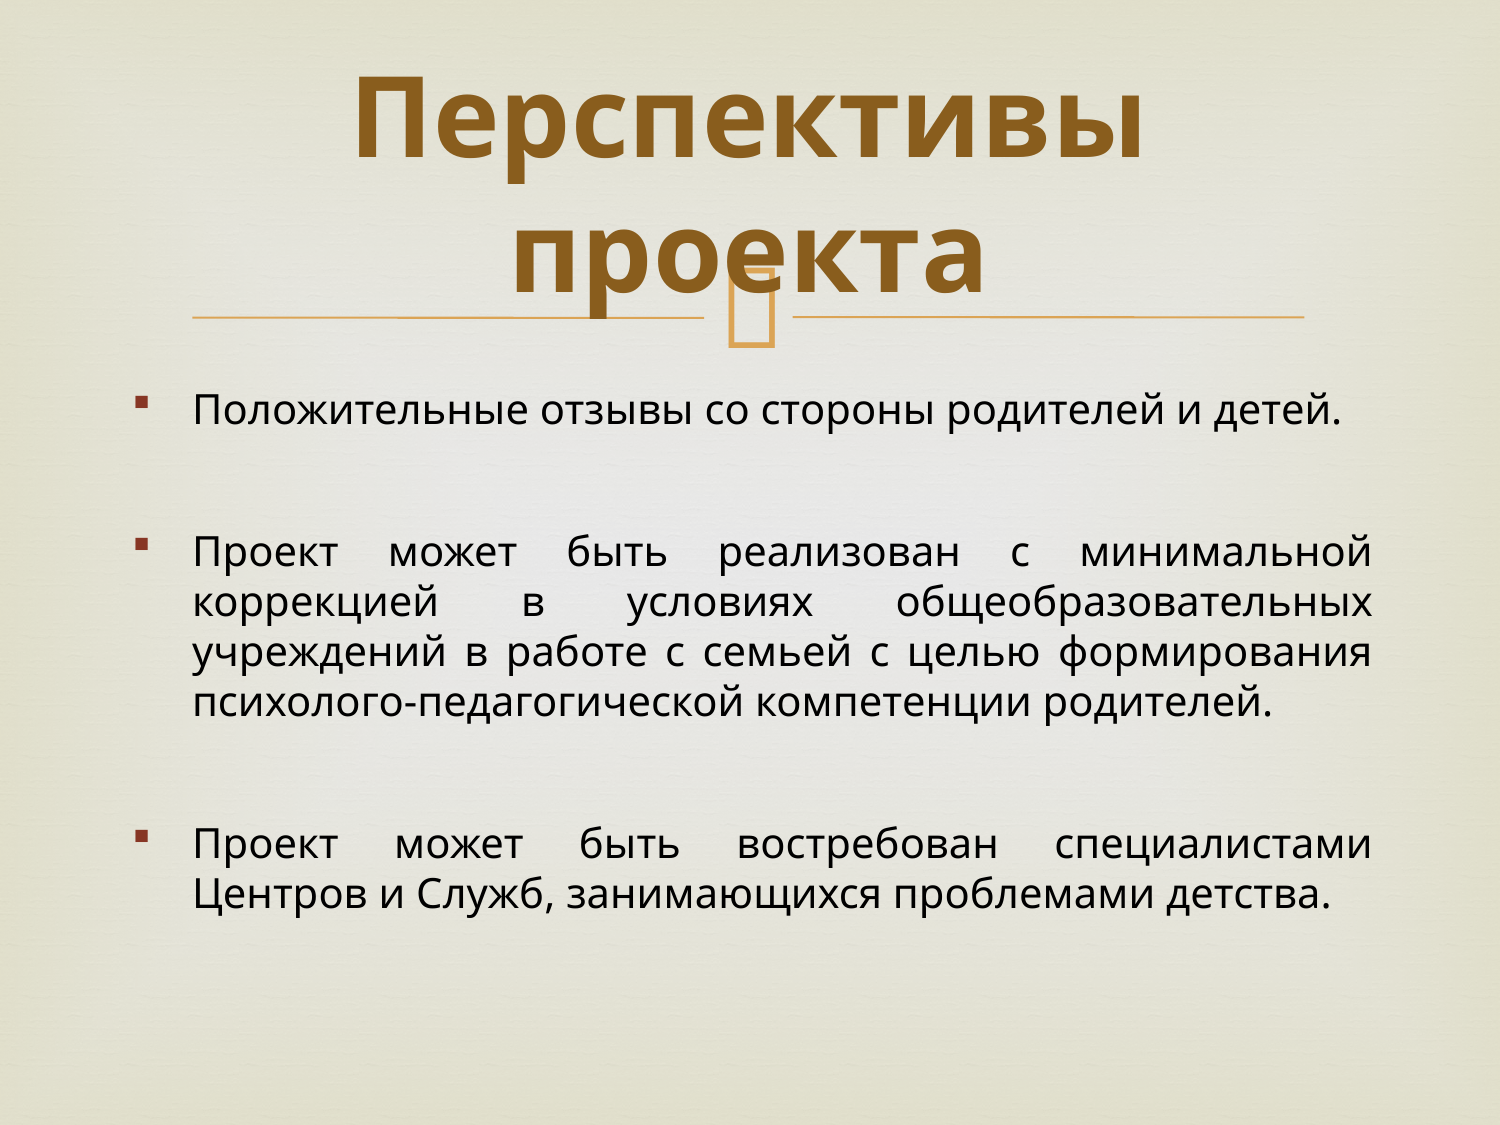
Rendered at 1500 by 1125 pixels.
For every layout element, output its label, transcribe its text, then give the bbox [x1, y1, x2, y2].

list Положительные отзывы со стороны родителей и детей. Проект может быть реализован с минимальной коррекцией в условиях общеобразовательных учреждений в работе с семьей с целью формирования психолого-педагогической компетенции родителей. Проект может быть востребован специалистами Центров и Служб, занимающихся проблемами детства. [117, 375, 1388, 1050]
title Перспективы проекта [112, 93, 1386, 267]
